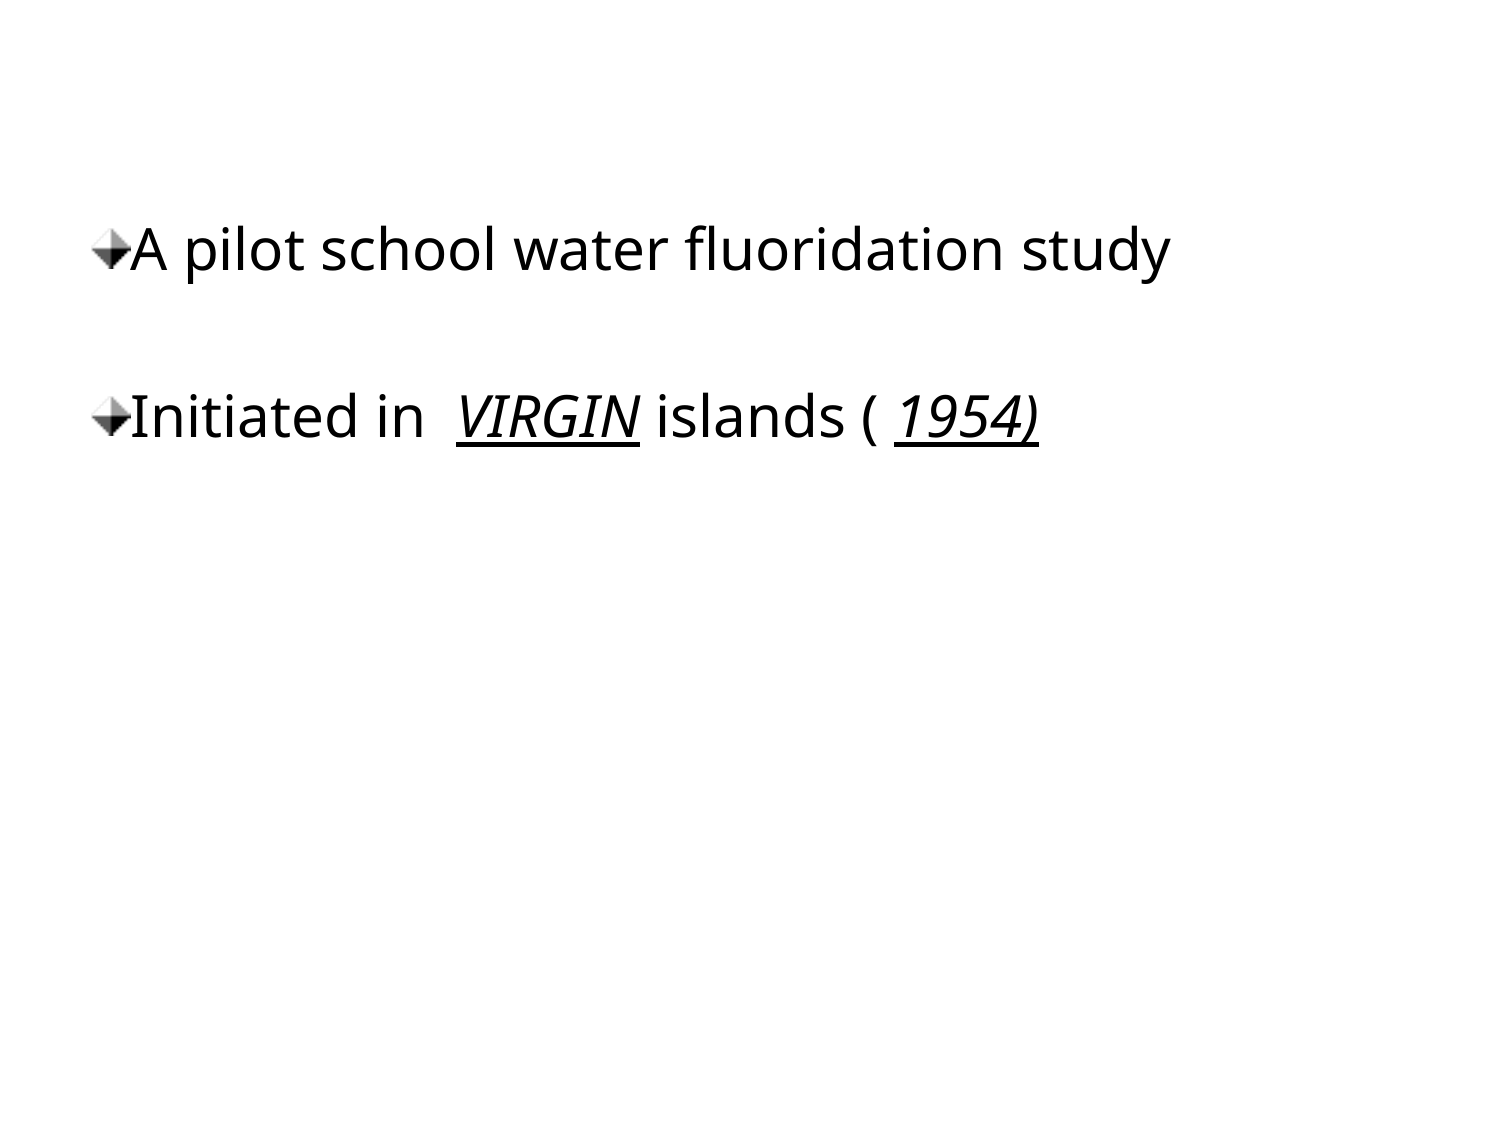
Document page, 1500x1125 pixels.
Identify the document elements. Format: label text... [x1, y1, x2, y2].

picture [90, 227, 131, 269]
list A pilot school water fluoridation study Initiated in VIRGIN islands ( 1954) [75, 212, 1425, 800]
picture [90, 395, 131, 436]
